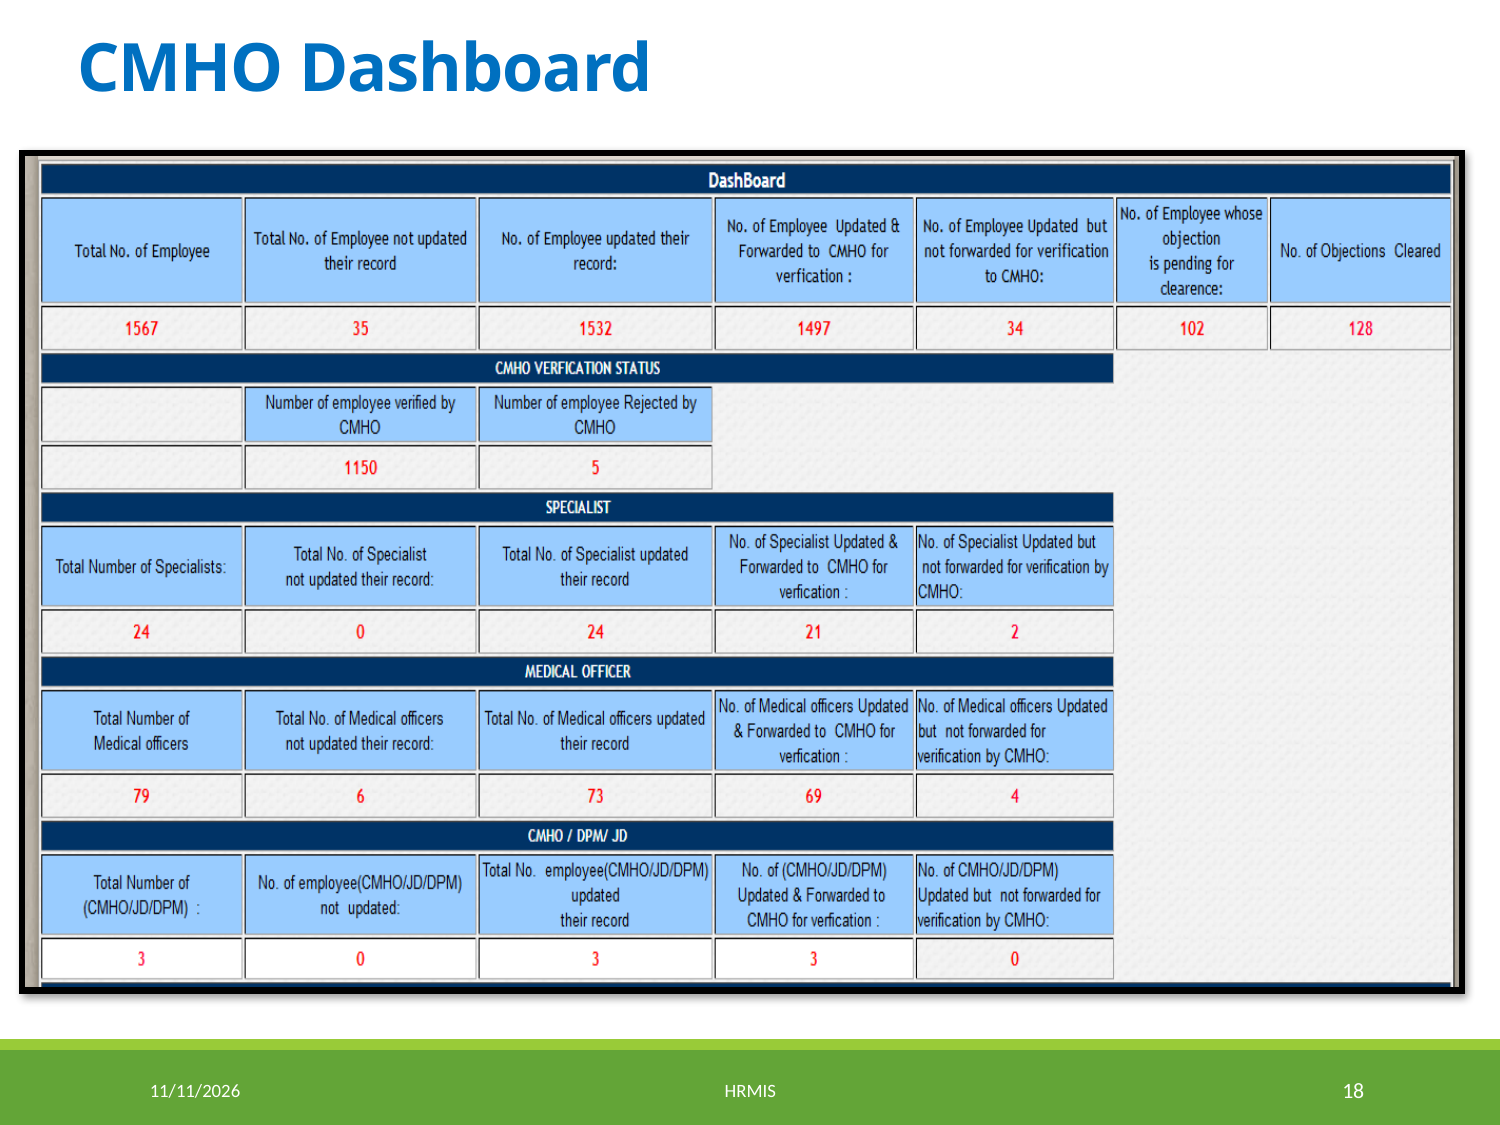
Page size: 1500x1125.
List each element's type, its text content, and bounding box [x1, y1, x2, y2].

slide_number 18 [1217, 1059, 1380, 1120]
picture [24, 155, 1460, 988]
title CMHO Dashboard [62, 24, 1413, 113]
footer HRMIS [453, 1059, 1047, 1120]
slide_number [134, 1059, 440, 1120]
